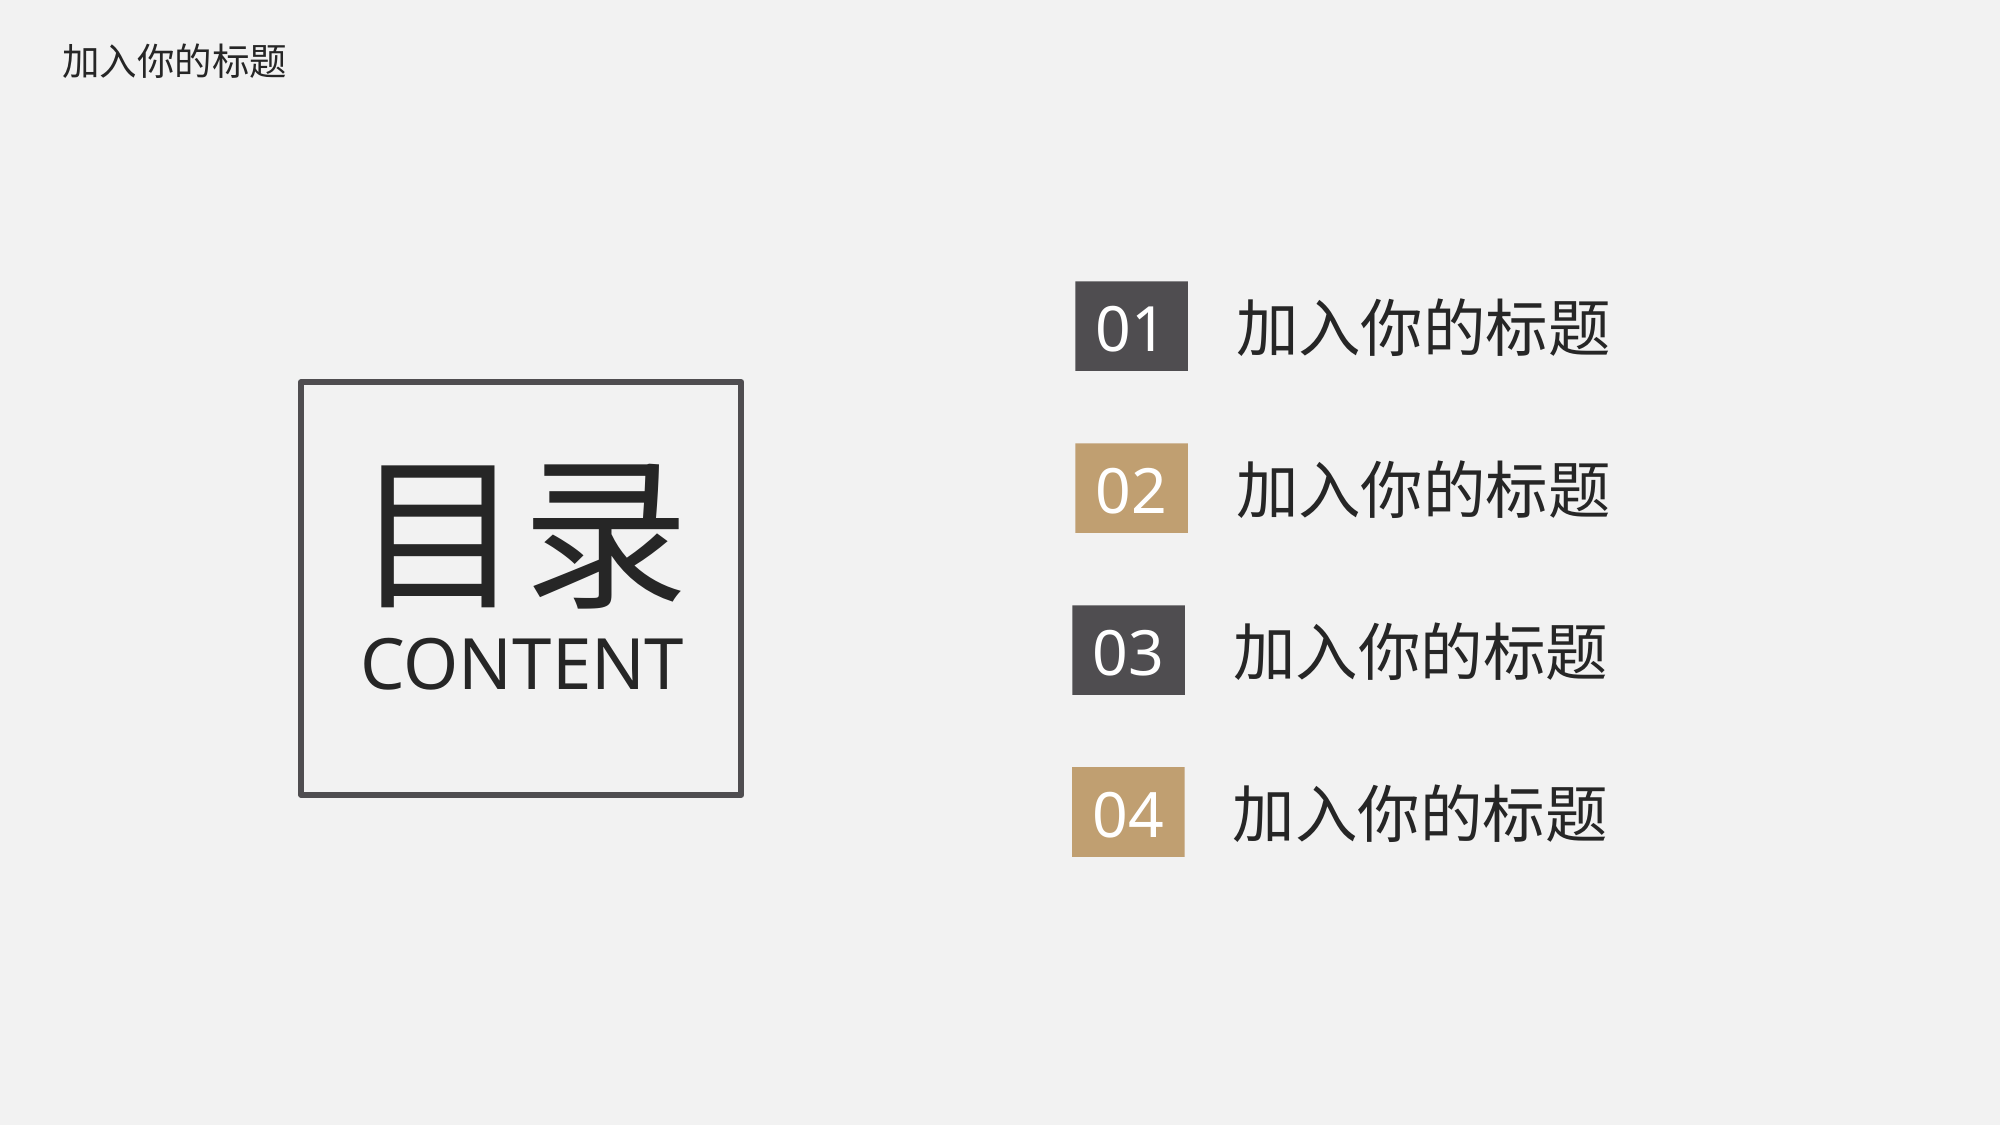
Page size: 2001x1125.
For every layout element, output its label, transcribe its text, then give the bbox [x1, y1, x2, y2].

text_box 04 [1072, 767, 1185, 857]
text_box 加入你的标题 [1204, 443, 1643, 533]
text_box 01 [1075, 281, 1188, 371]
text_box 03 [1072, 605, 1185, 695]
text_box 02 [1075, 443, 1188, 533]
text_box 加入你的标题 [1201, 767, 1640, 857]
text_box 加入你的标题 [1201, 605, 1640, 695]
text_box [299, 721, 743, 797]
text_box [289, 420, 756, 713]
text_box [299, 380, 743, 419]
text_box 加入你的标题 [1204, 281, 1643, 371]
